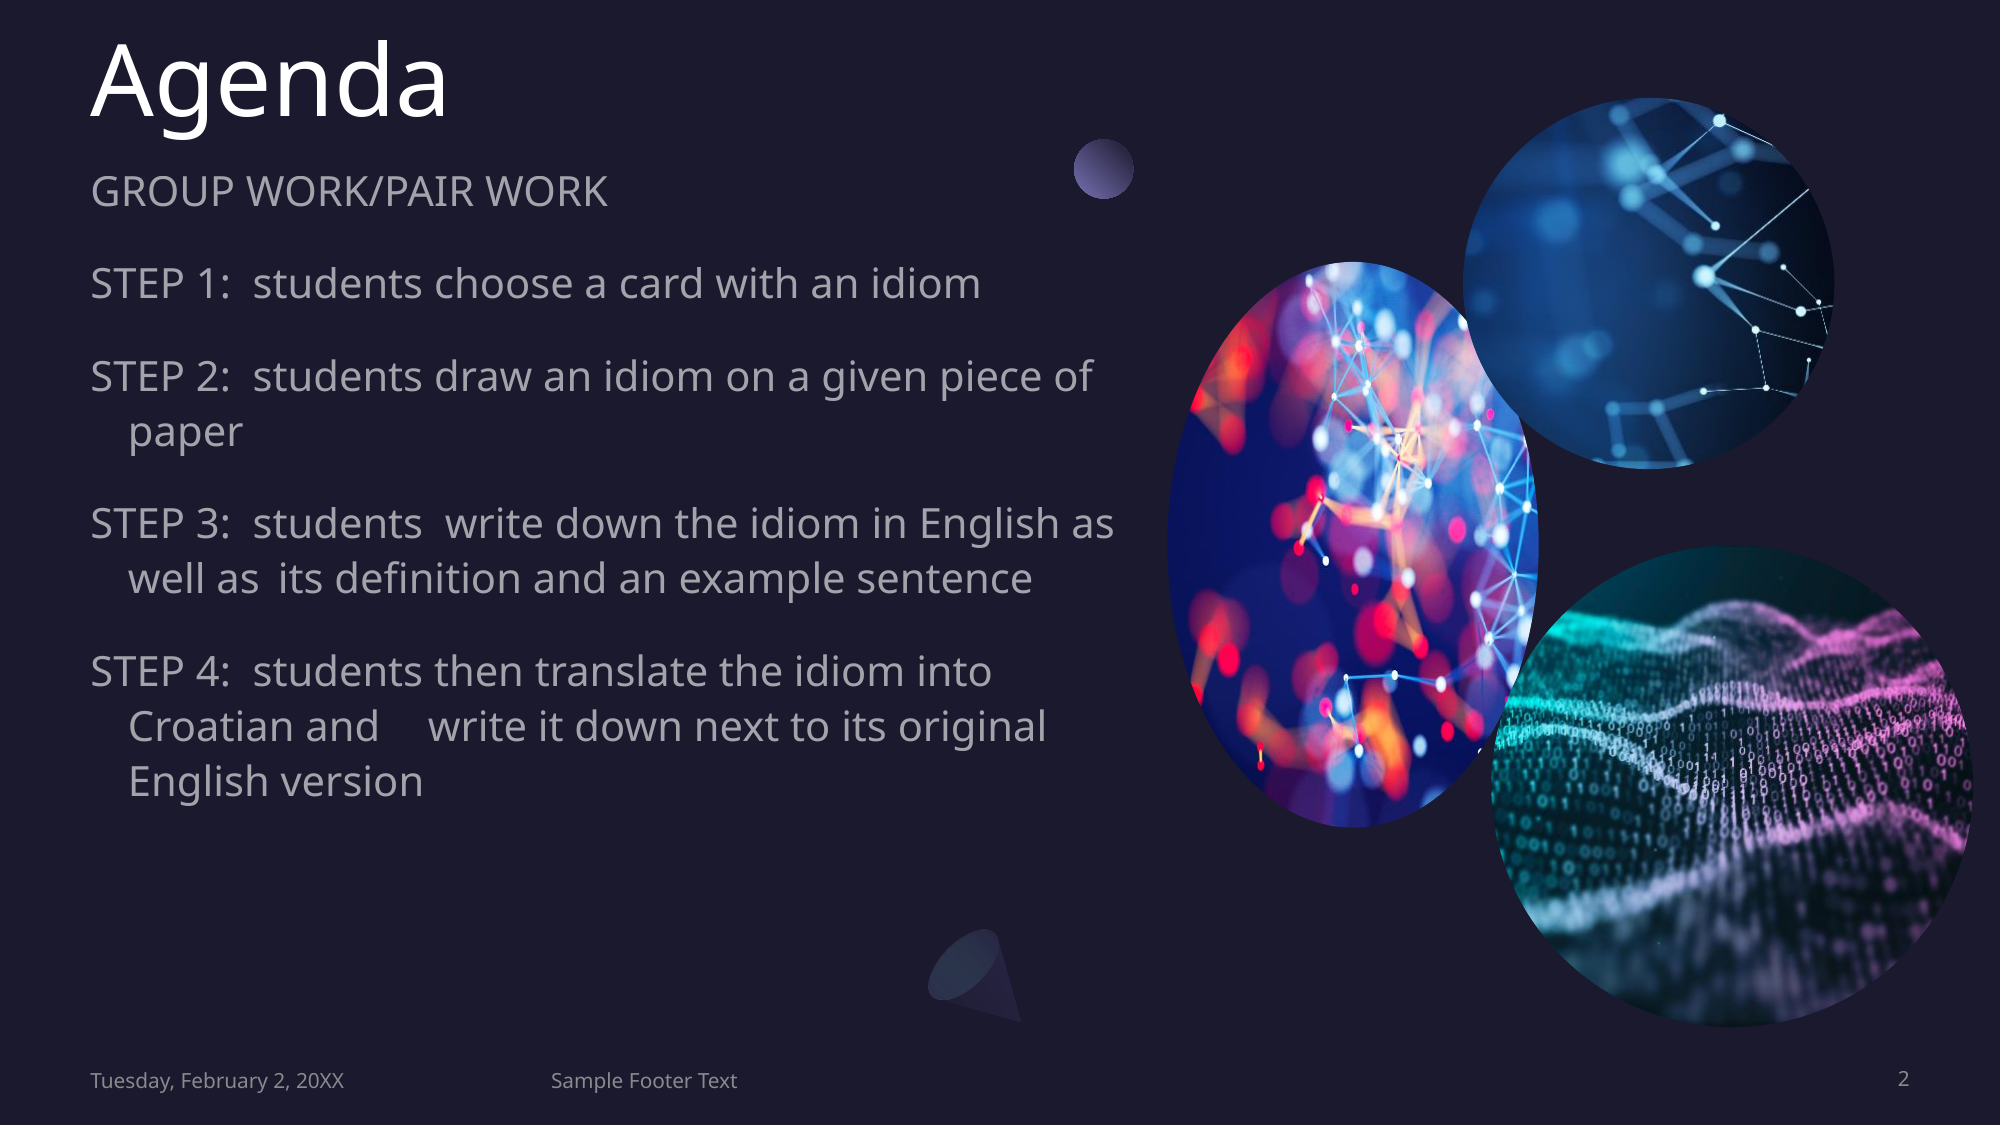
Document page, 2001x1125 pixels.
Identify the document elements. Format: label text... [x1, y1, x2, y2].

footer Sample Footer Text [551, 1067, 1598, 1093]
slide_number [90, 1067, 522, 1093]
list GROUP WORK/PAIR WORK STEP 1: students choose a card with an idiom STEP 2: students draw an idiom on a given piece of paper STEP 3: students write down the idiom in English as well as its definition and an example sentence STEP 4: students then translate the idiom into Croatian and write it down next to its original English version [90, 159, 1137, 1068]
picture [1167, 97, 1974, 1028]
title Agenda [90, 90, 676, 139]
slide_number 2 [1632, 1067, 1910, 1093]
